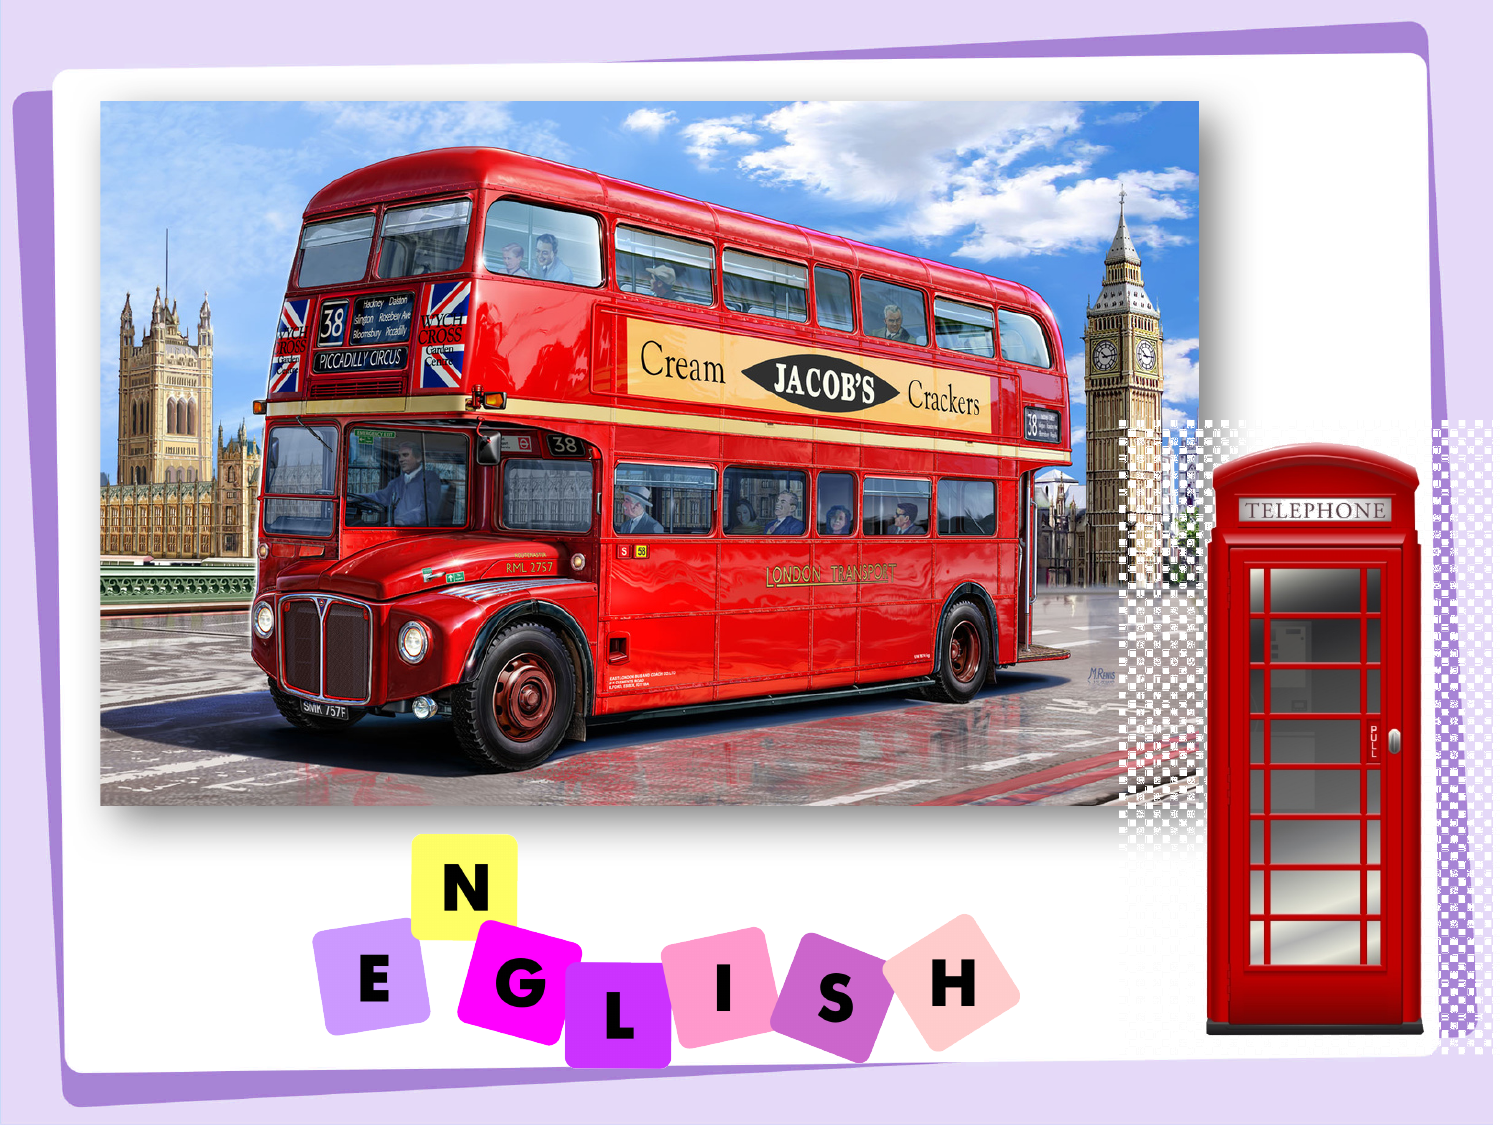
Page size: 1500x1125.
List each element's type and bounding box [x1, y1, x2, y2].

list [312, 833, 1020, 1069]
picture [0, 0, 1500, 1125]
